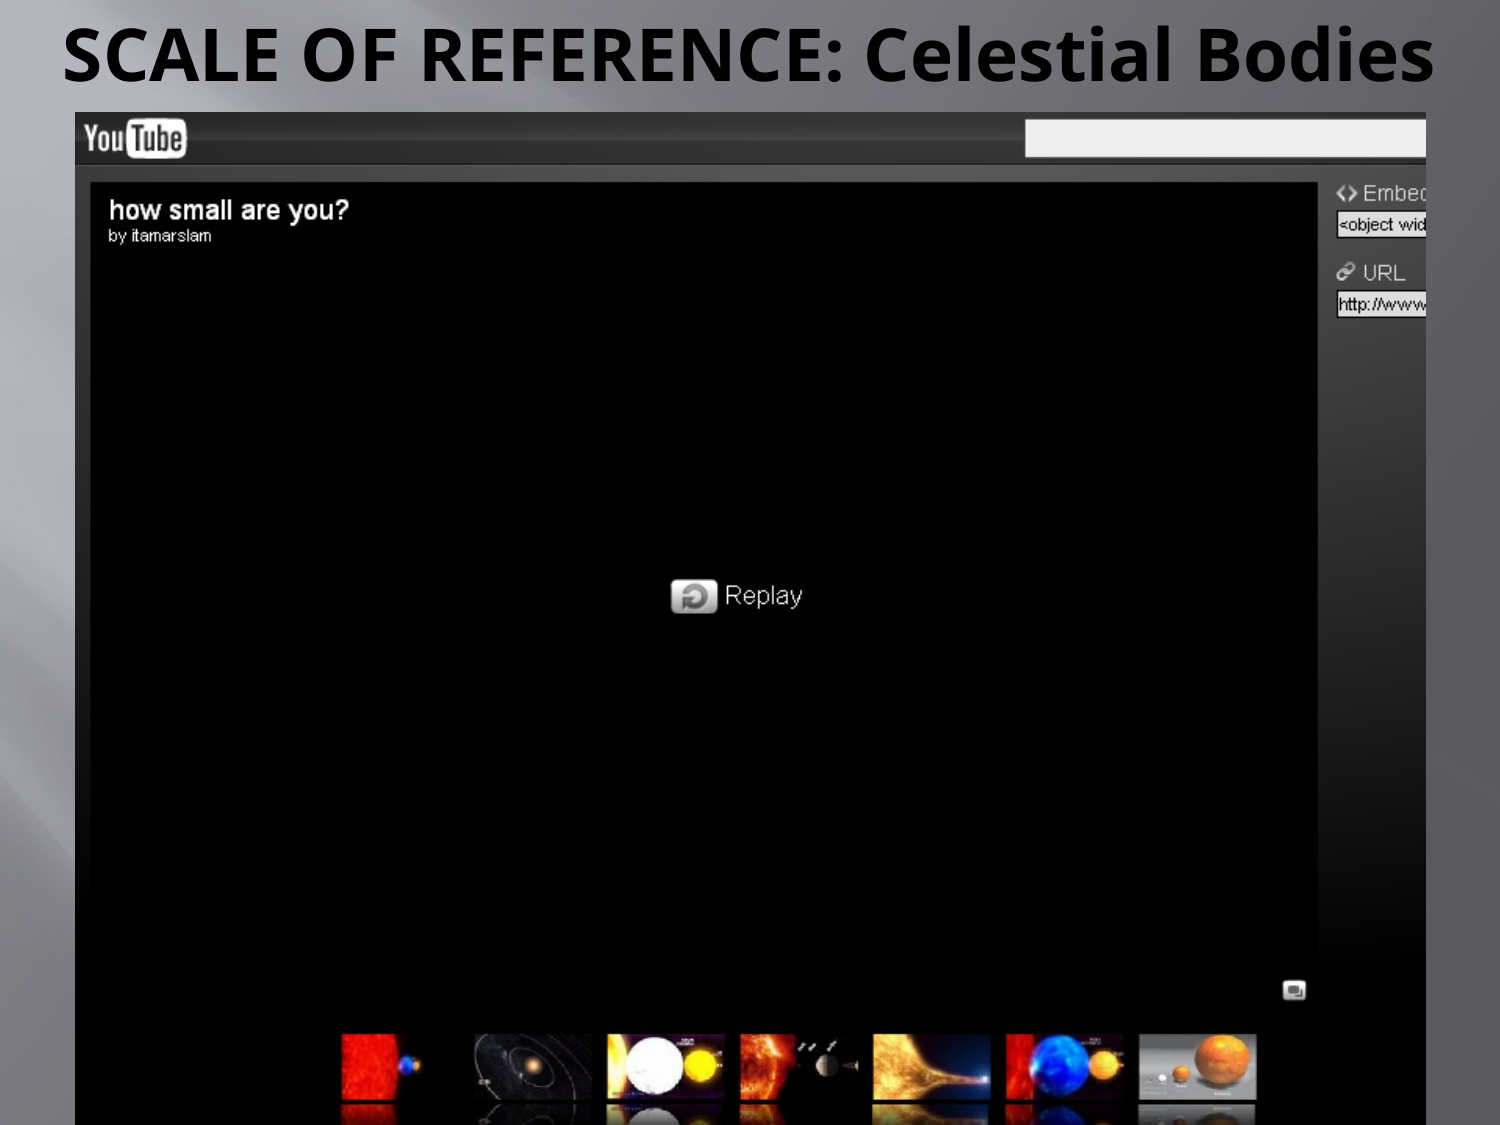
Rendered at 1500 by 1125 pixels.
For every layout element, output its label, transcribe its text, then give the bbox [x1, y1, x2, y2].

title SCALE OF REFERENCE: Celestial Bodies [0, 12, 1500, 93]
picture [75, 112, 1426, 1125]
